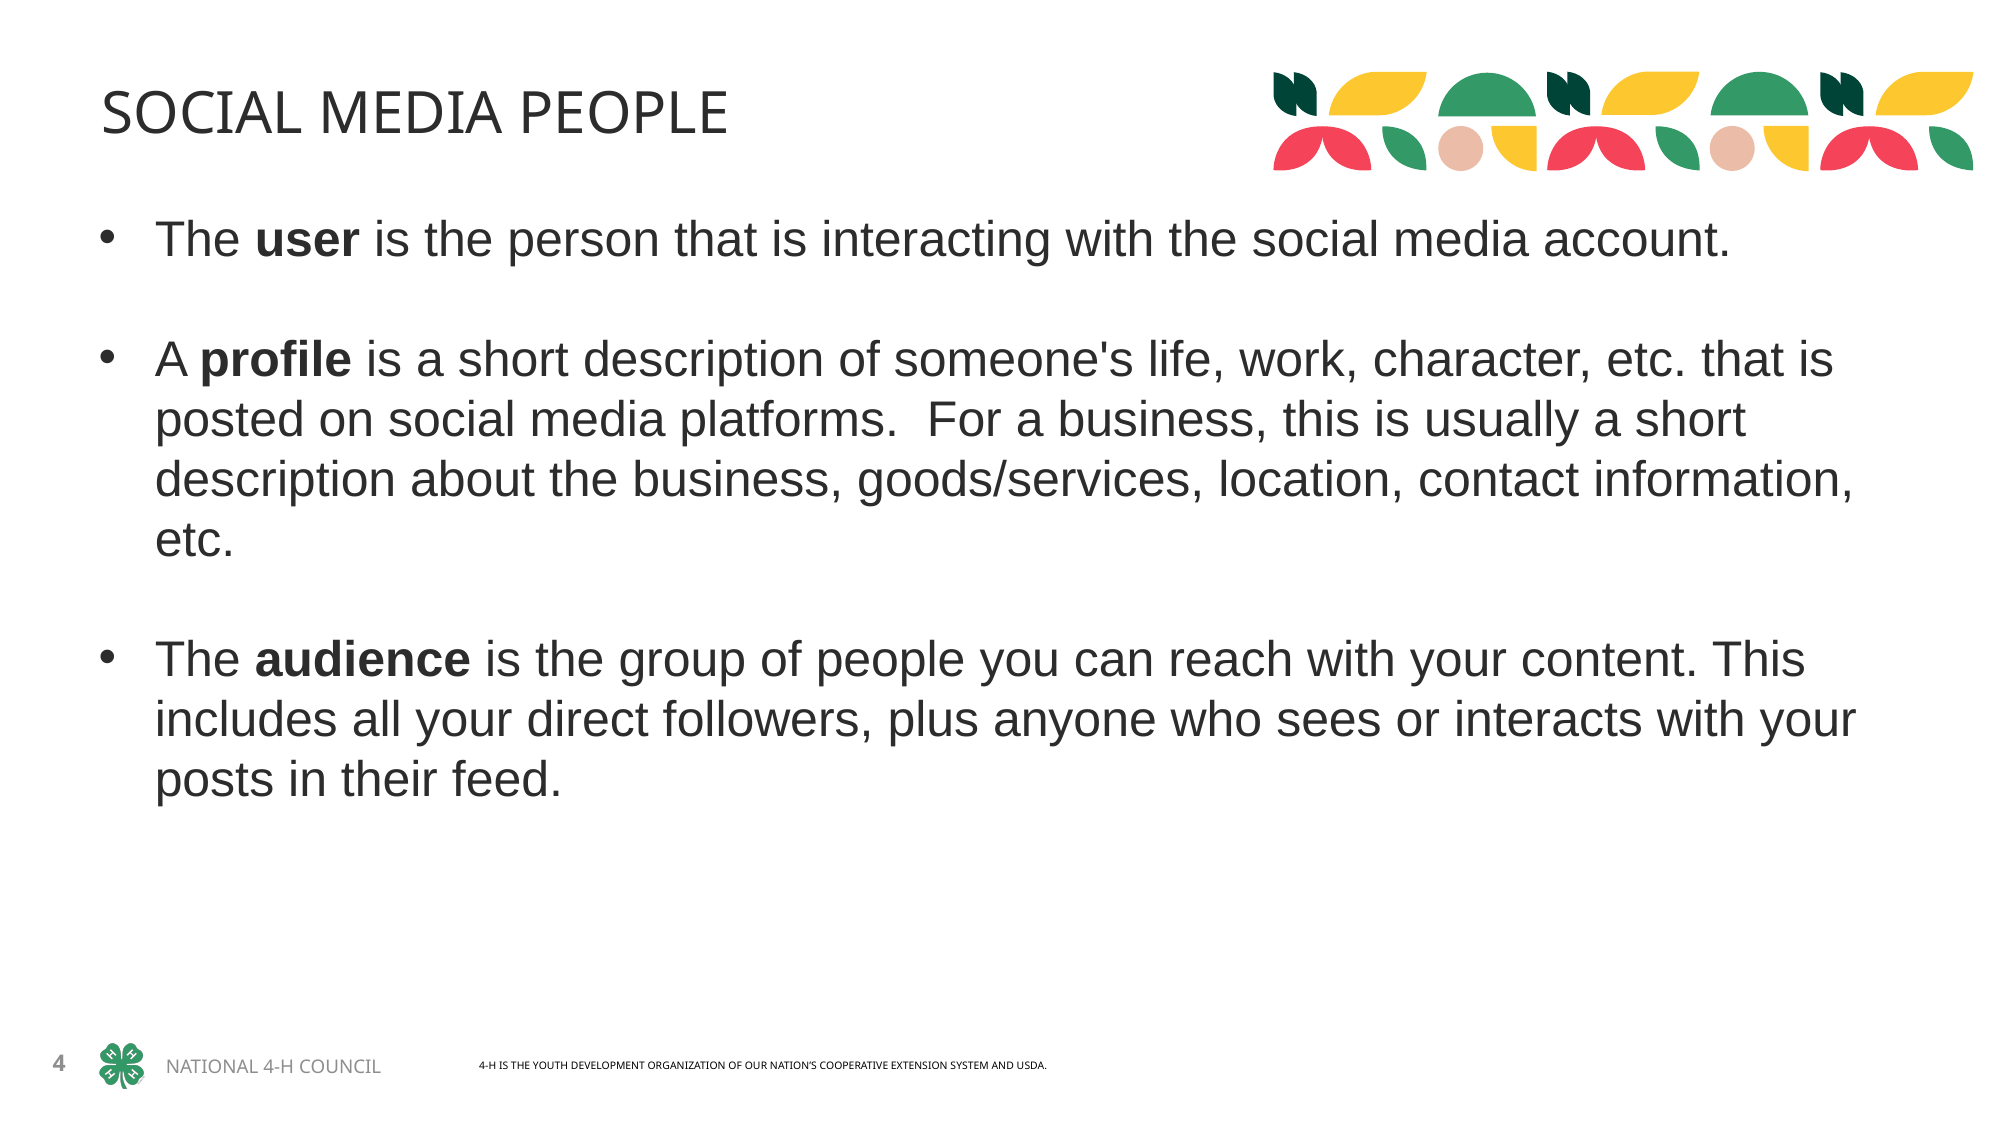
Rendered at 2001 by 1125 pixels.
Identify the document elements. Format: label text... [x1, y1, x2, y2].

footer NATIONAL 4-H COUNCIL [150, 1036, 826, 1097]
picture [104, 1043, 145, 1089]
list SOCIAL MEDIA PEOPLE [86, 75, 1904, 172]
slide_number 4 [37, 1034, 104, 1095]
list The user is the person that is interacting with the social media account. A profile is a short description of someone's life, work, character, etc. that is posted on social media platforms. For a business, this is usually a short description about the business, goods/services, location, contact information, etc. The audience is the group of people you can reach with your content. This includes all your direct followers, plus anyone who sees or interacts with your posts in their feed. [83, 198, 1904, 952]
